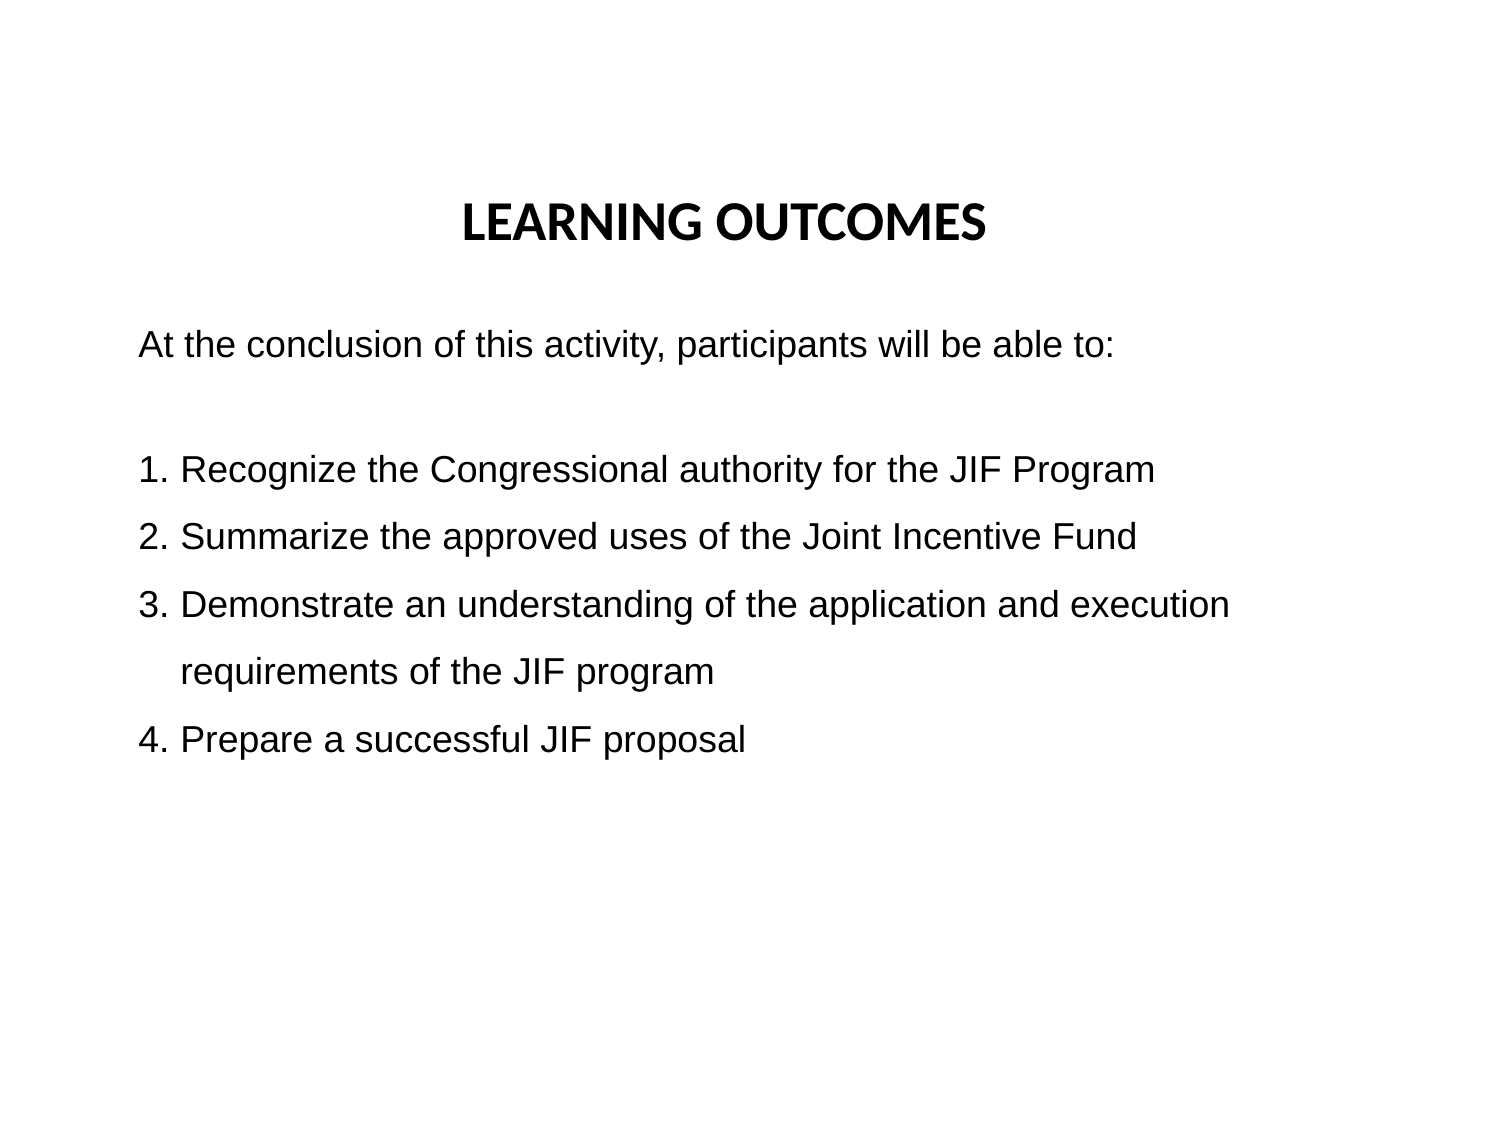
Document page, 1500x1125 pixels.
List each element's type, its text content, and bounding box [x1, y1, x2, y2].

title Learning outcomes [424, 184, 1025, 252]
list At the conclusion of this activity, participants will be able to: Recognize the Congressional authority for the JIF Program Summarize the approved uses of the Joint Incentive Fund Demonstrate an understanding of the application and execution requirements of the JIF program Prepare a successful JIF proposal [123, 312, 1326, 999]
